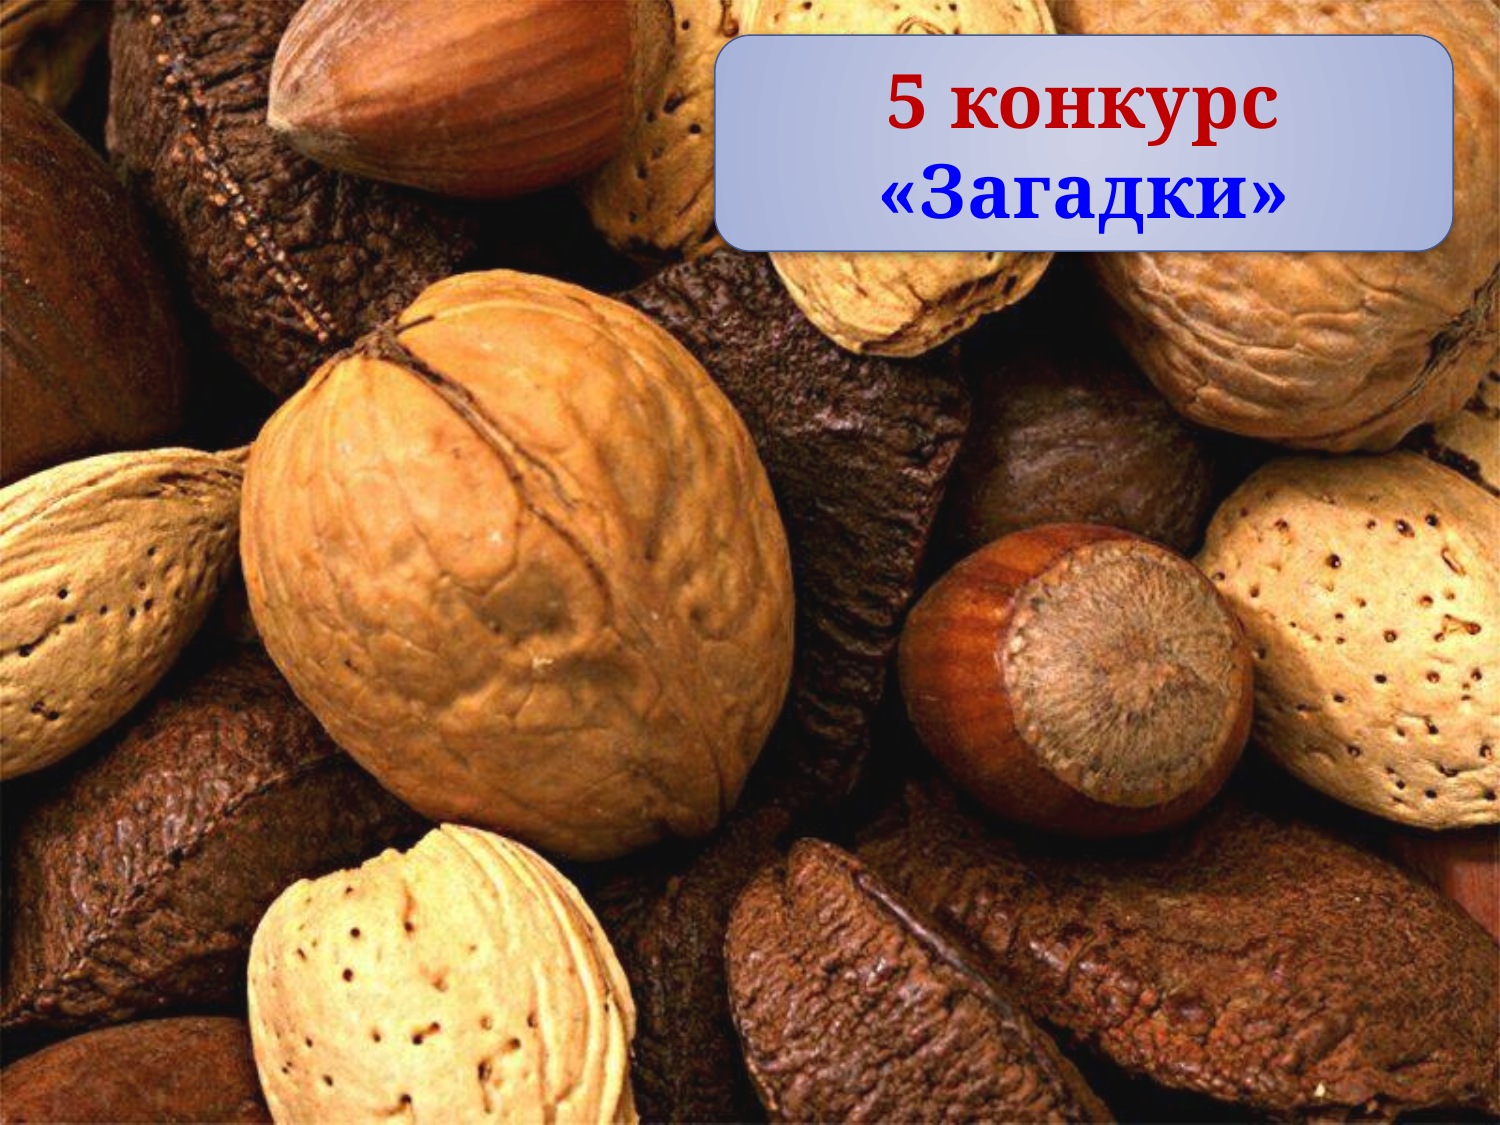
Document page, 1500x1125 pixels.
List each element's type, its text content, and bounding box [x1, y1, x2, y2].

picture [0, 0, 1500, 1125]
text_box 5 конкурс «Загадки» [713, 34, 1454, 252]
